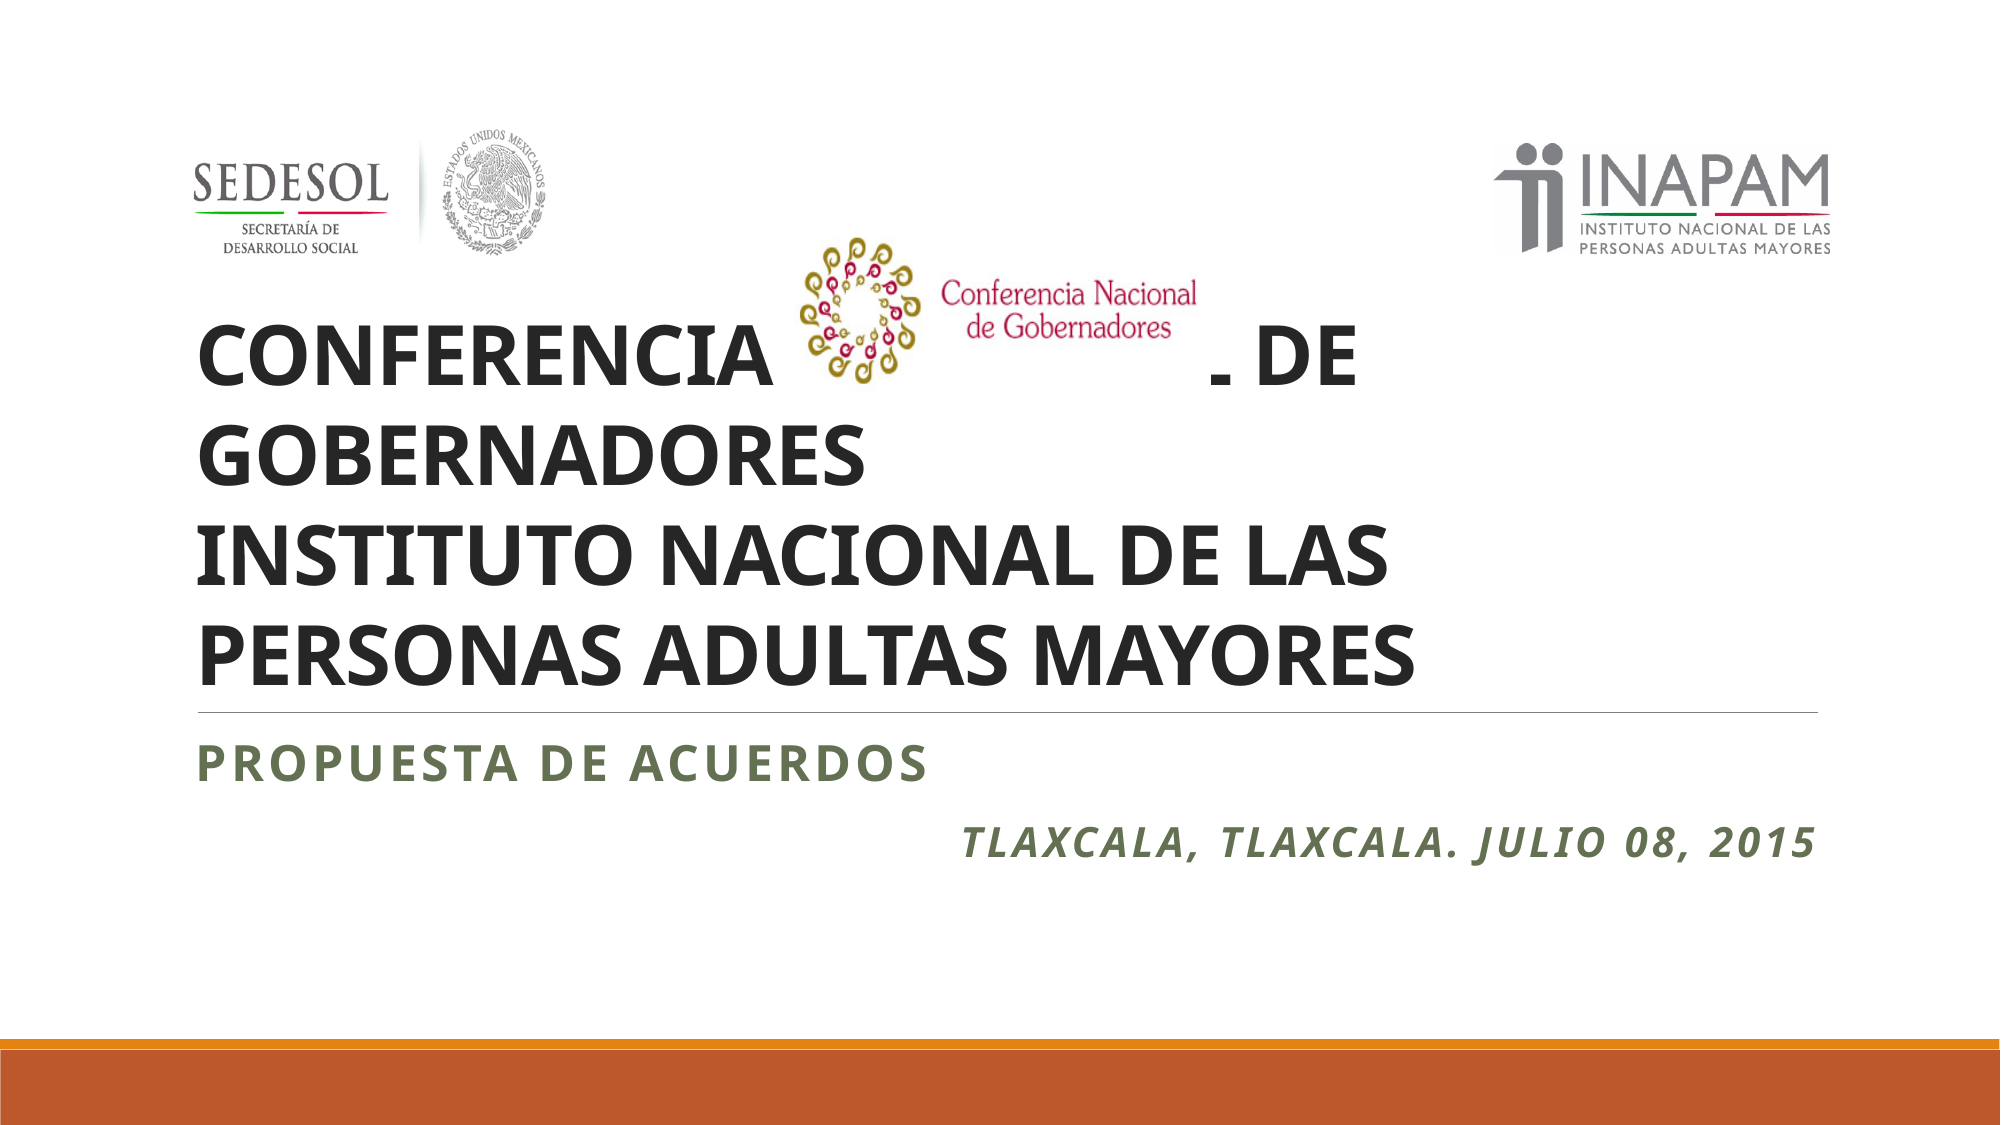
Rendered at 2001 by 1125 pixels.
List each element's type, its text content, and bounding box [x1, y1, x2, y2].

picture [775, 215, 1212, 399]
title CONFERENCIA NACIONAL DE GOBERNADORES INSTITUTO NACIONAL DE LAS PERSONAS ADULTAS MAYORES [180, 124, 1830, 710]
picture [1492, 142, 1831, 255]
picture [179, 102, 555, 299]
subtitle PROPUESTA DE Acuerdos Tlaxcala, Tlaxcala. Julio 08, 2015 [180, 730, 1831, 919]
